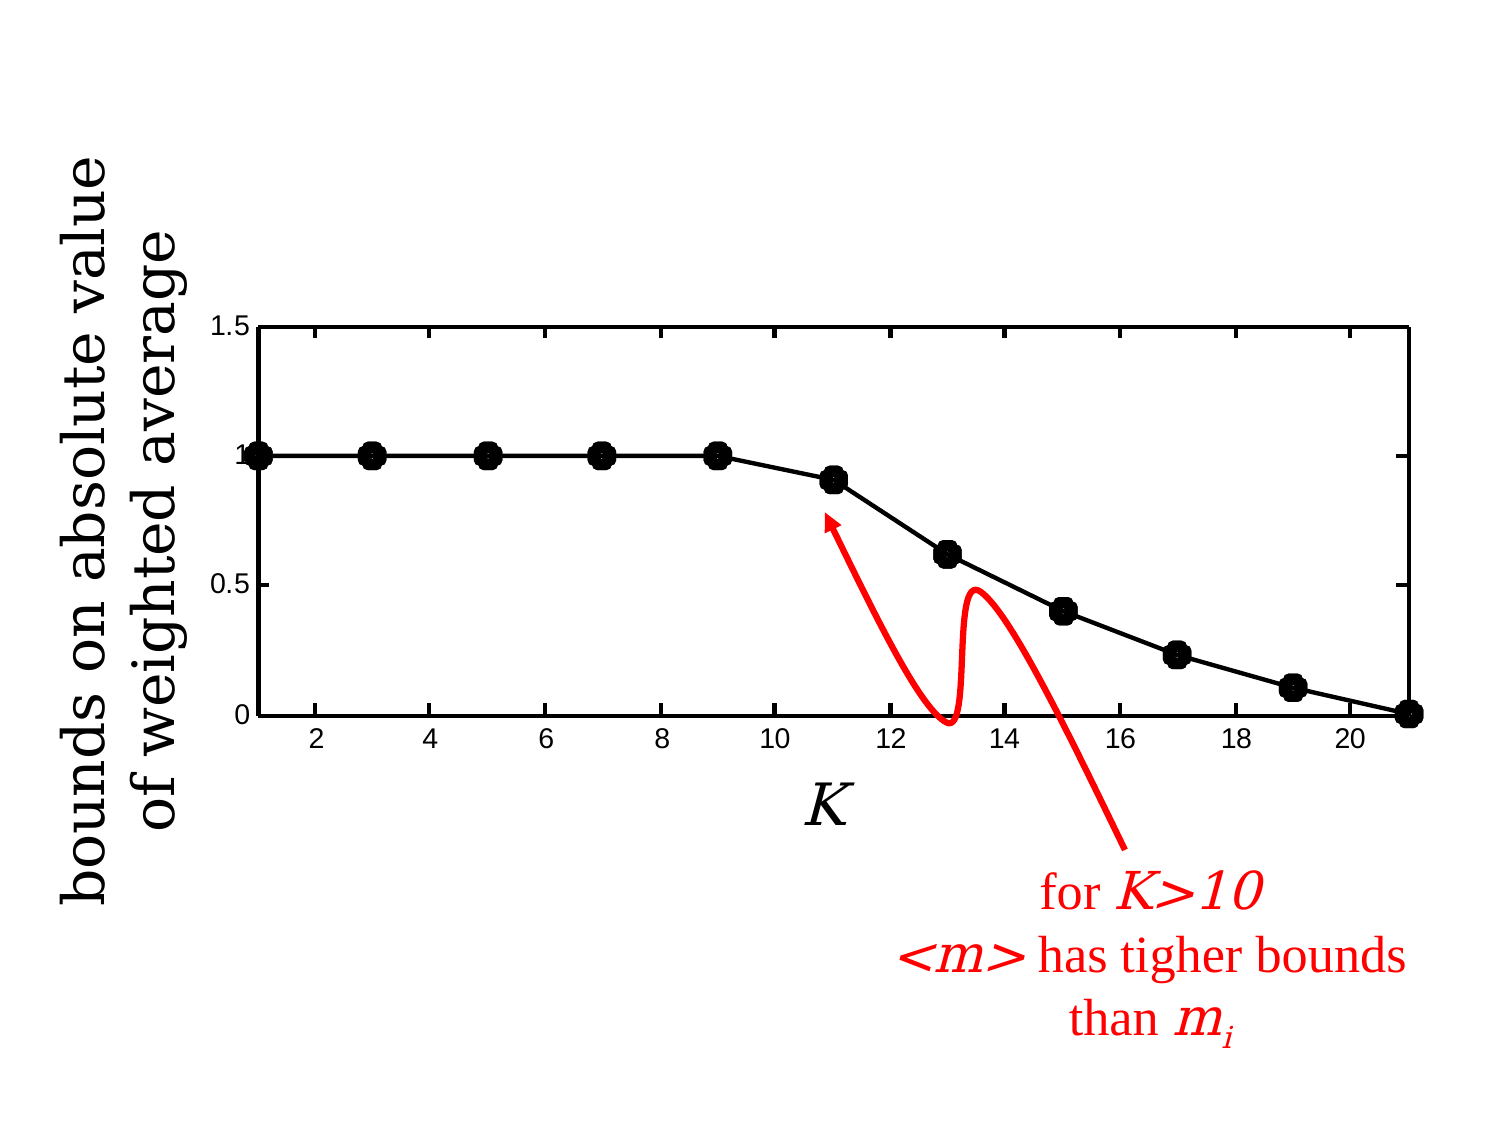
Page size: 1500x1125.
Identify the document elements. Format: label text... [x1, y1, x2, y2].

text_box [38, 137, 1438, 926]
text_box for K>10 <m> has tigher bounds than mi [837, 849, 1463, 1063]
